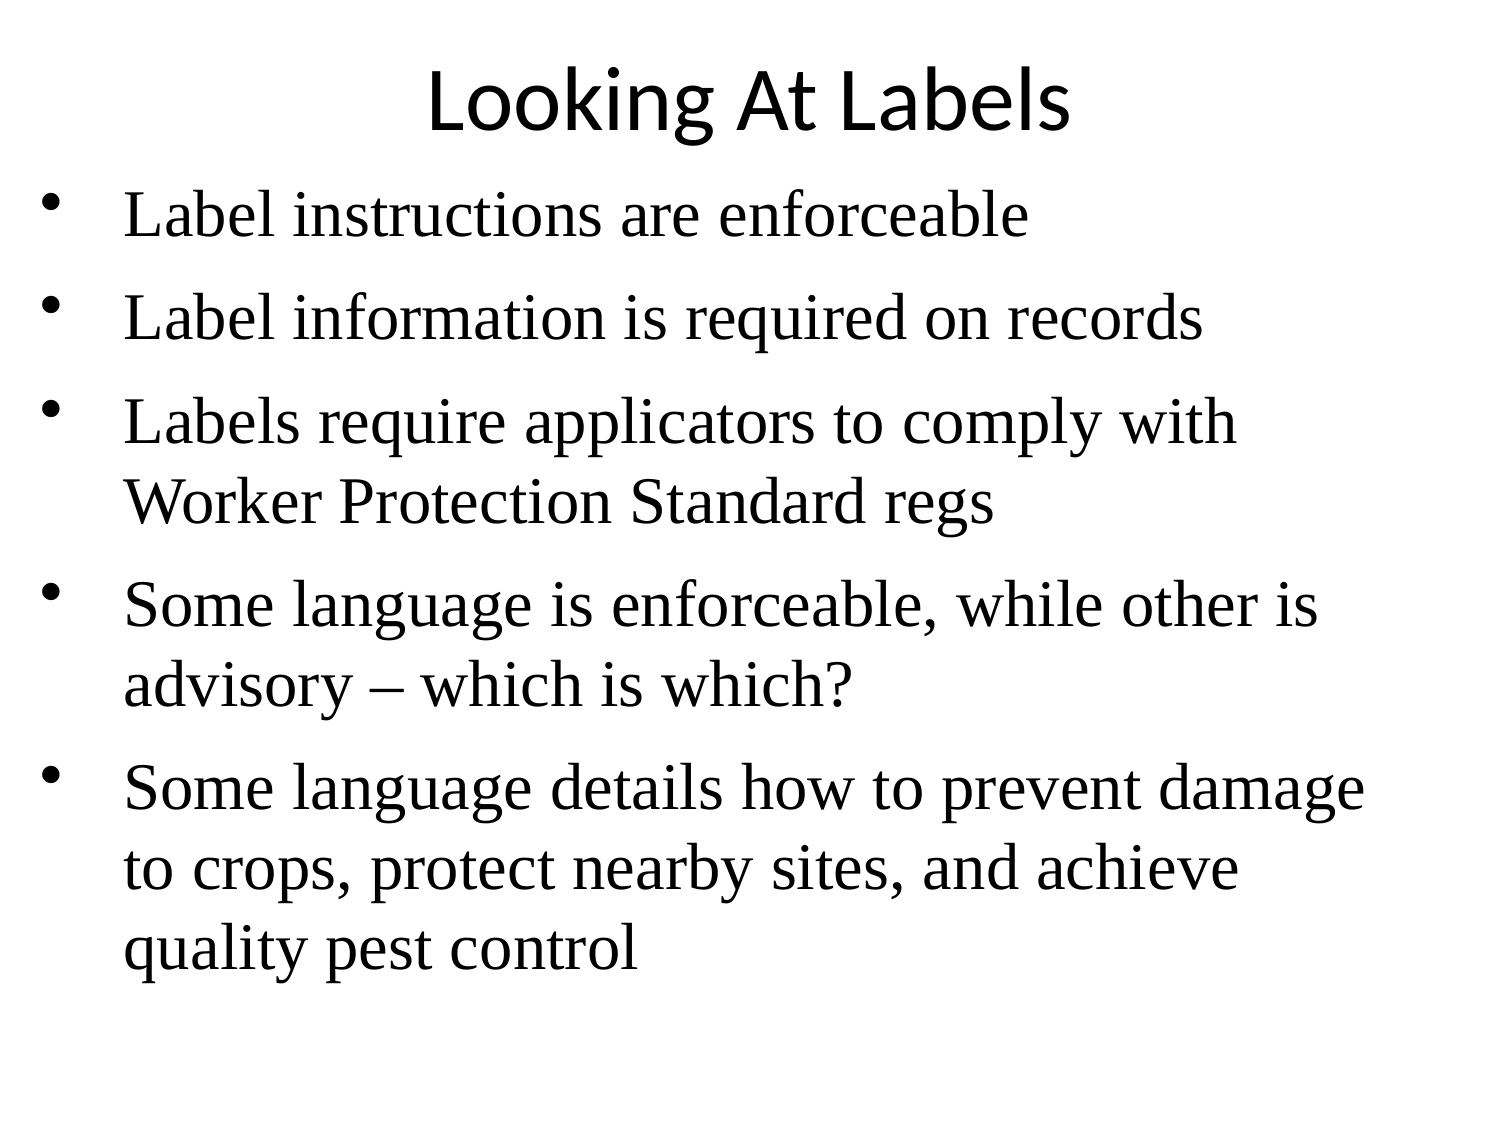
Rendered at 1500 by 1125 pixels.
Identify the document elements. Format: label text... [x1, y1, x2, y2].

text_box Label instructions are enforceable Label information is required on records Labels require applicators to comply with Worker Protection Standard regs Some language is enforceable, while other is advisory – which is which? Some language details how to prevent damage to crops, protect nearby sites, and achieve quality pest control [24, 162, 1413, 991]
title Looking At Labels [75, 0, 1425, 188]
